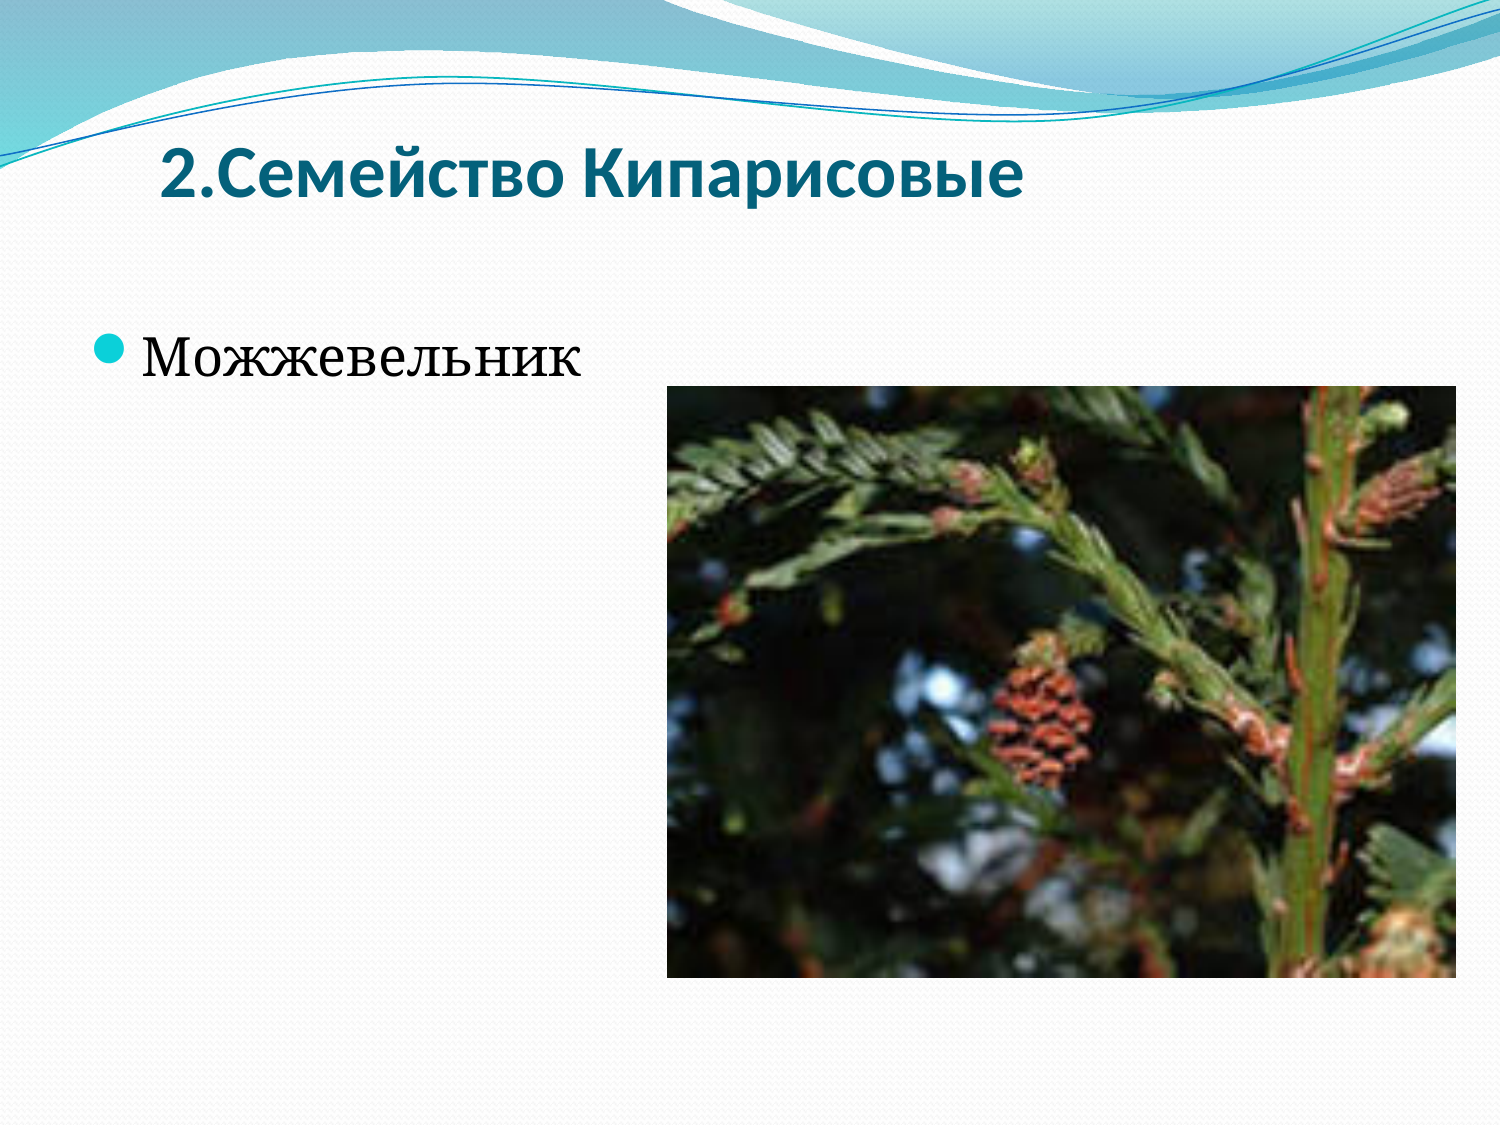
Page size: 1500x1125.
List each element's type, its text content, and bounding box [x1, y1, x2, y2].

list Можжевельник [75, 314, 738, 1043]
title 2.Семейство Кипарисовые [75, 115, 1425, 303]
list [667, 386, 1456, 978]
